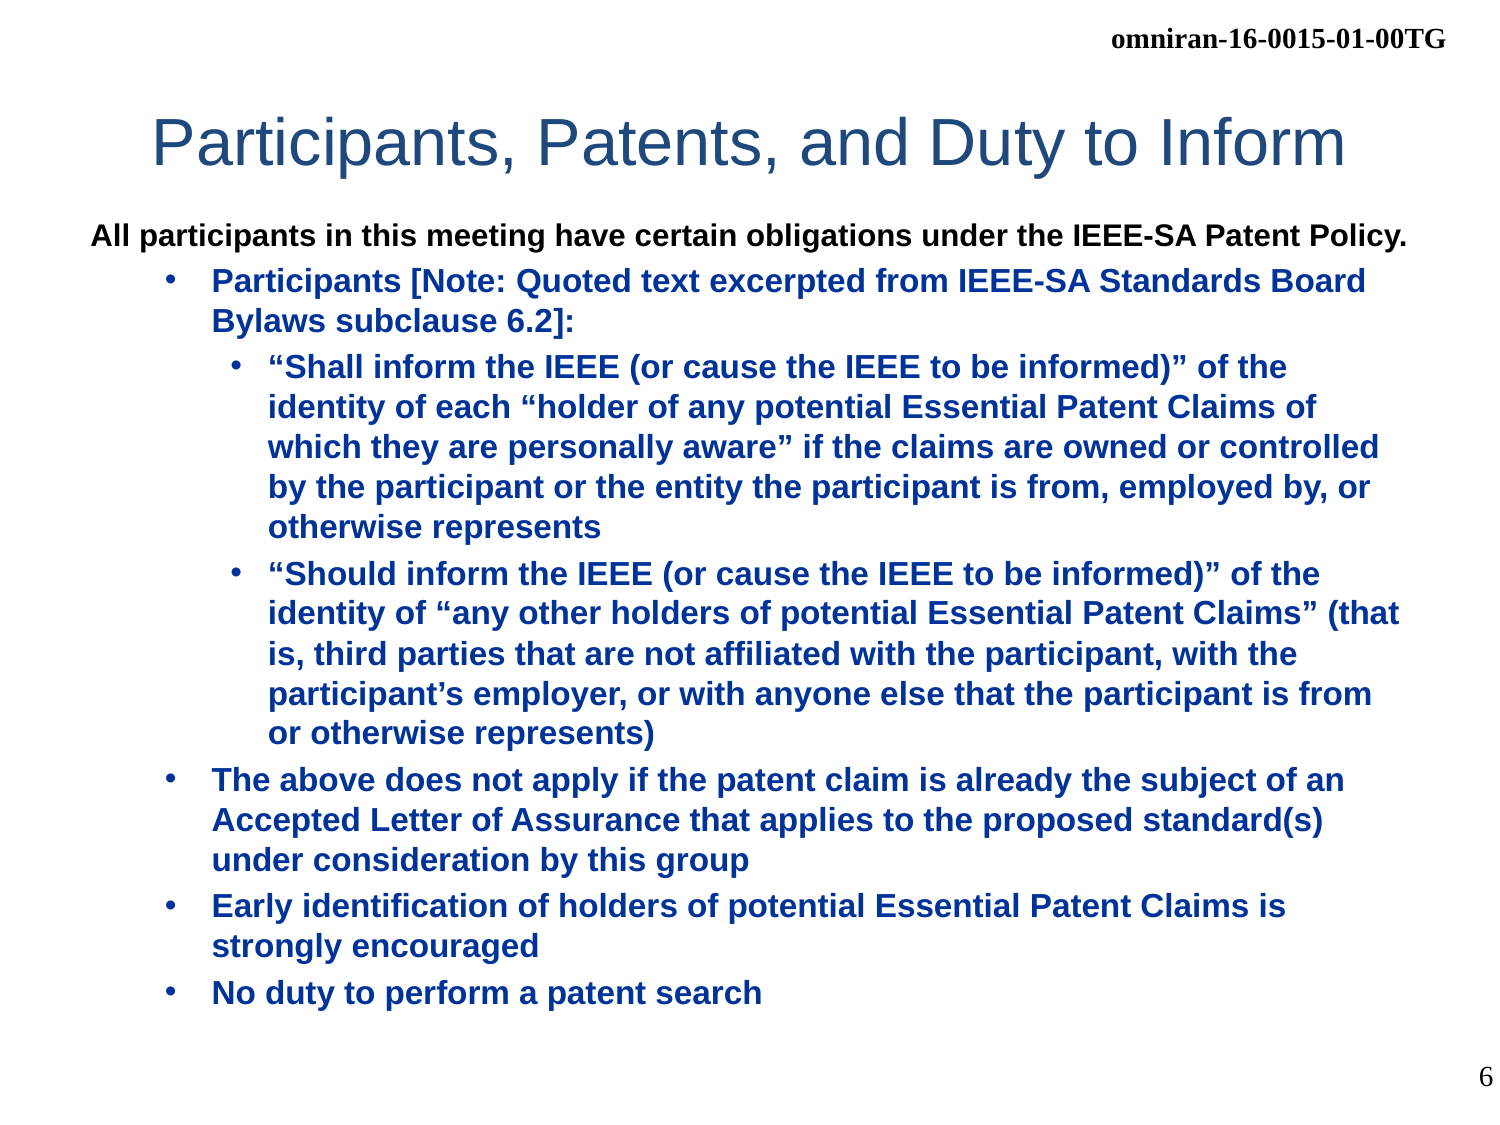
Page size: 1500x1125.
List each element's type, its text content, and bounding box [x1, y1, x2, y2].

list All participants in this meeting have certain obligations under the IEEE-SA Patent Policy. Participants [Note: Quoted text excerpted from IEEE-SA Standards Board Bylaws subclause 6.2]: “Shall inform the IEEE (or cause the IEEE to be informed)” of the identity of each “holder of any potential Essential Patent Claims of which they are personally aware” if the claims are owned or controlled by the participant or the entity the participant is from, employed by, or otherwise represents “Should inform the IEEE (or cause the IEEE to be informed)” of the identity of “any other holders of potential Essential Patent Claims” (that is, third parties that are not affiliated with the participant, with the participant’s employer, or with anyone else that the participant is from or otherwise represents) The above does not apply if the patent claim is already the subject of an Accepted Letter of Assurance that applies to the proposed standard(s) under consideration by this group Early identification of holders of potential Essential Patent Claims is strongly encouraged No duty to perform a patent search [75, 207, 1425, 1038]
title Participants, Patents, and Duty to Inform [75, 45, 1425, 207]
